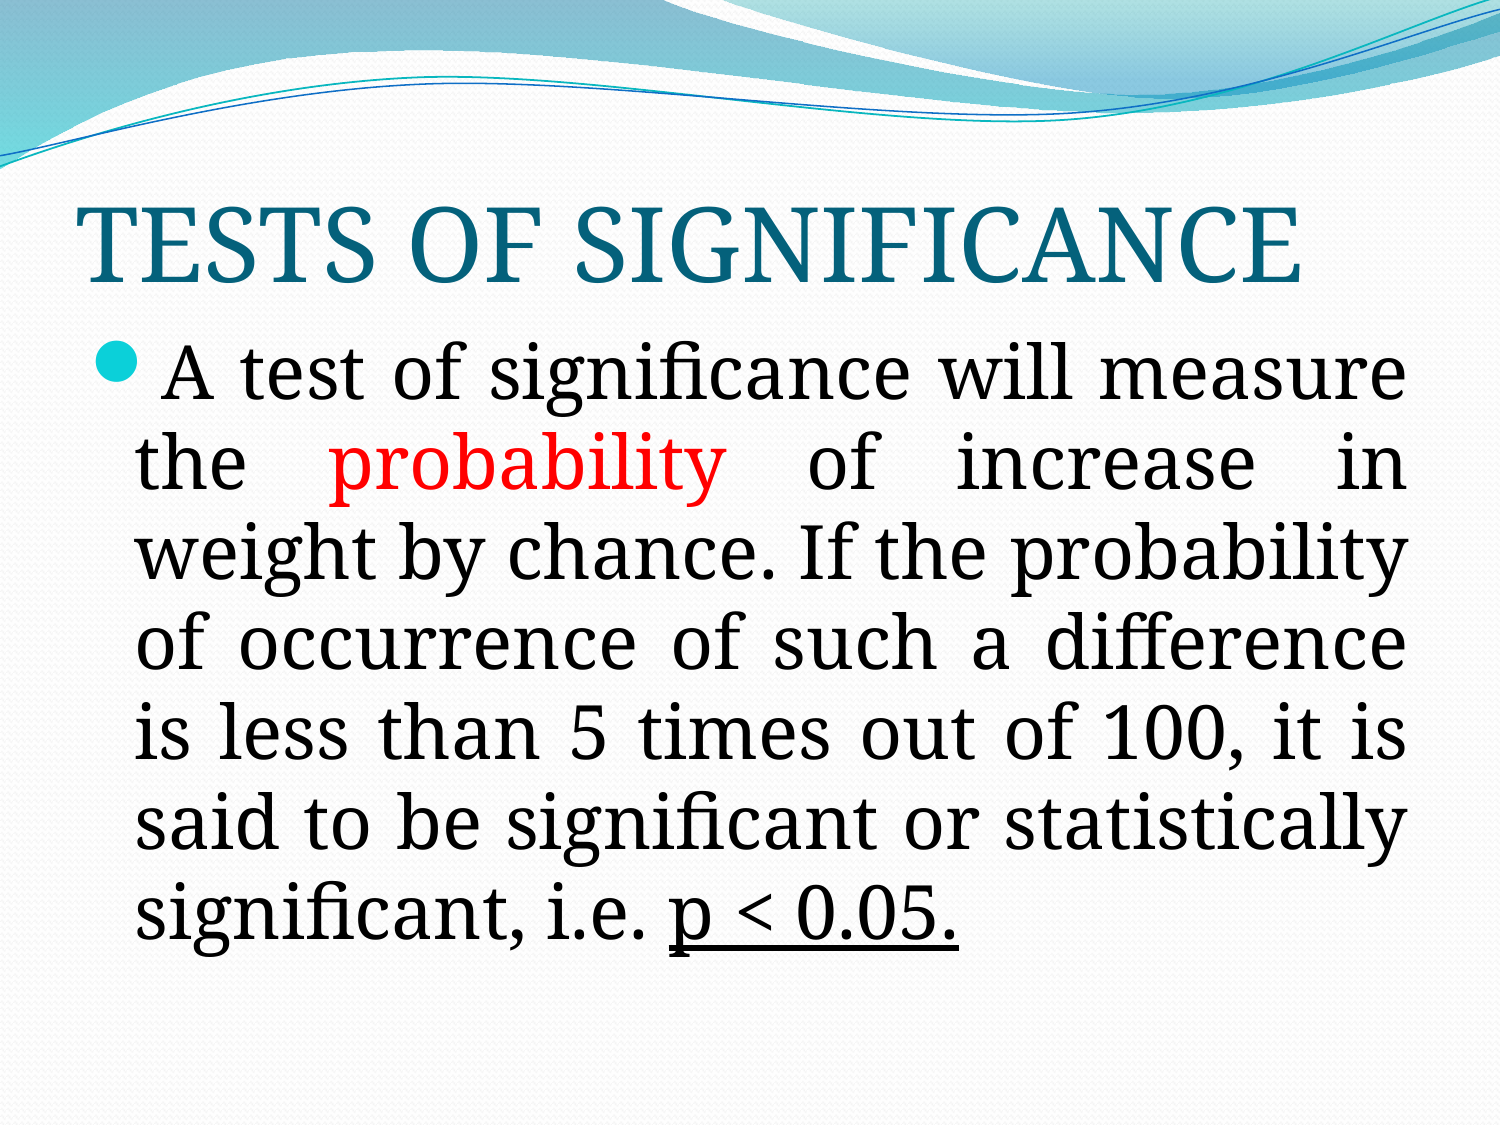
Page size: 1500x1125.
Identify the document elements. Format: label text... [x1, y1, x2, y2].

list A test of significance will measure the probability of increase in weight by chance. If the probability of occurrence of such a difference is less than 5 times out of 100, it is said to be significant or statistically significant, i.e. p < 0.05. [75, 317, 1425, 1038]
title TESTS OF SIGNIFICANCE [75, 115, 1425, 303]
